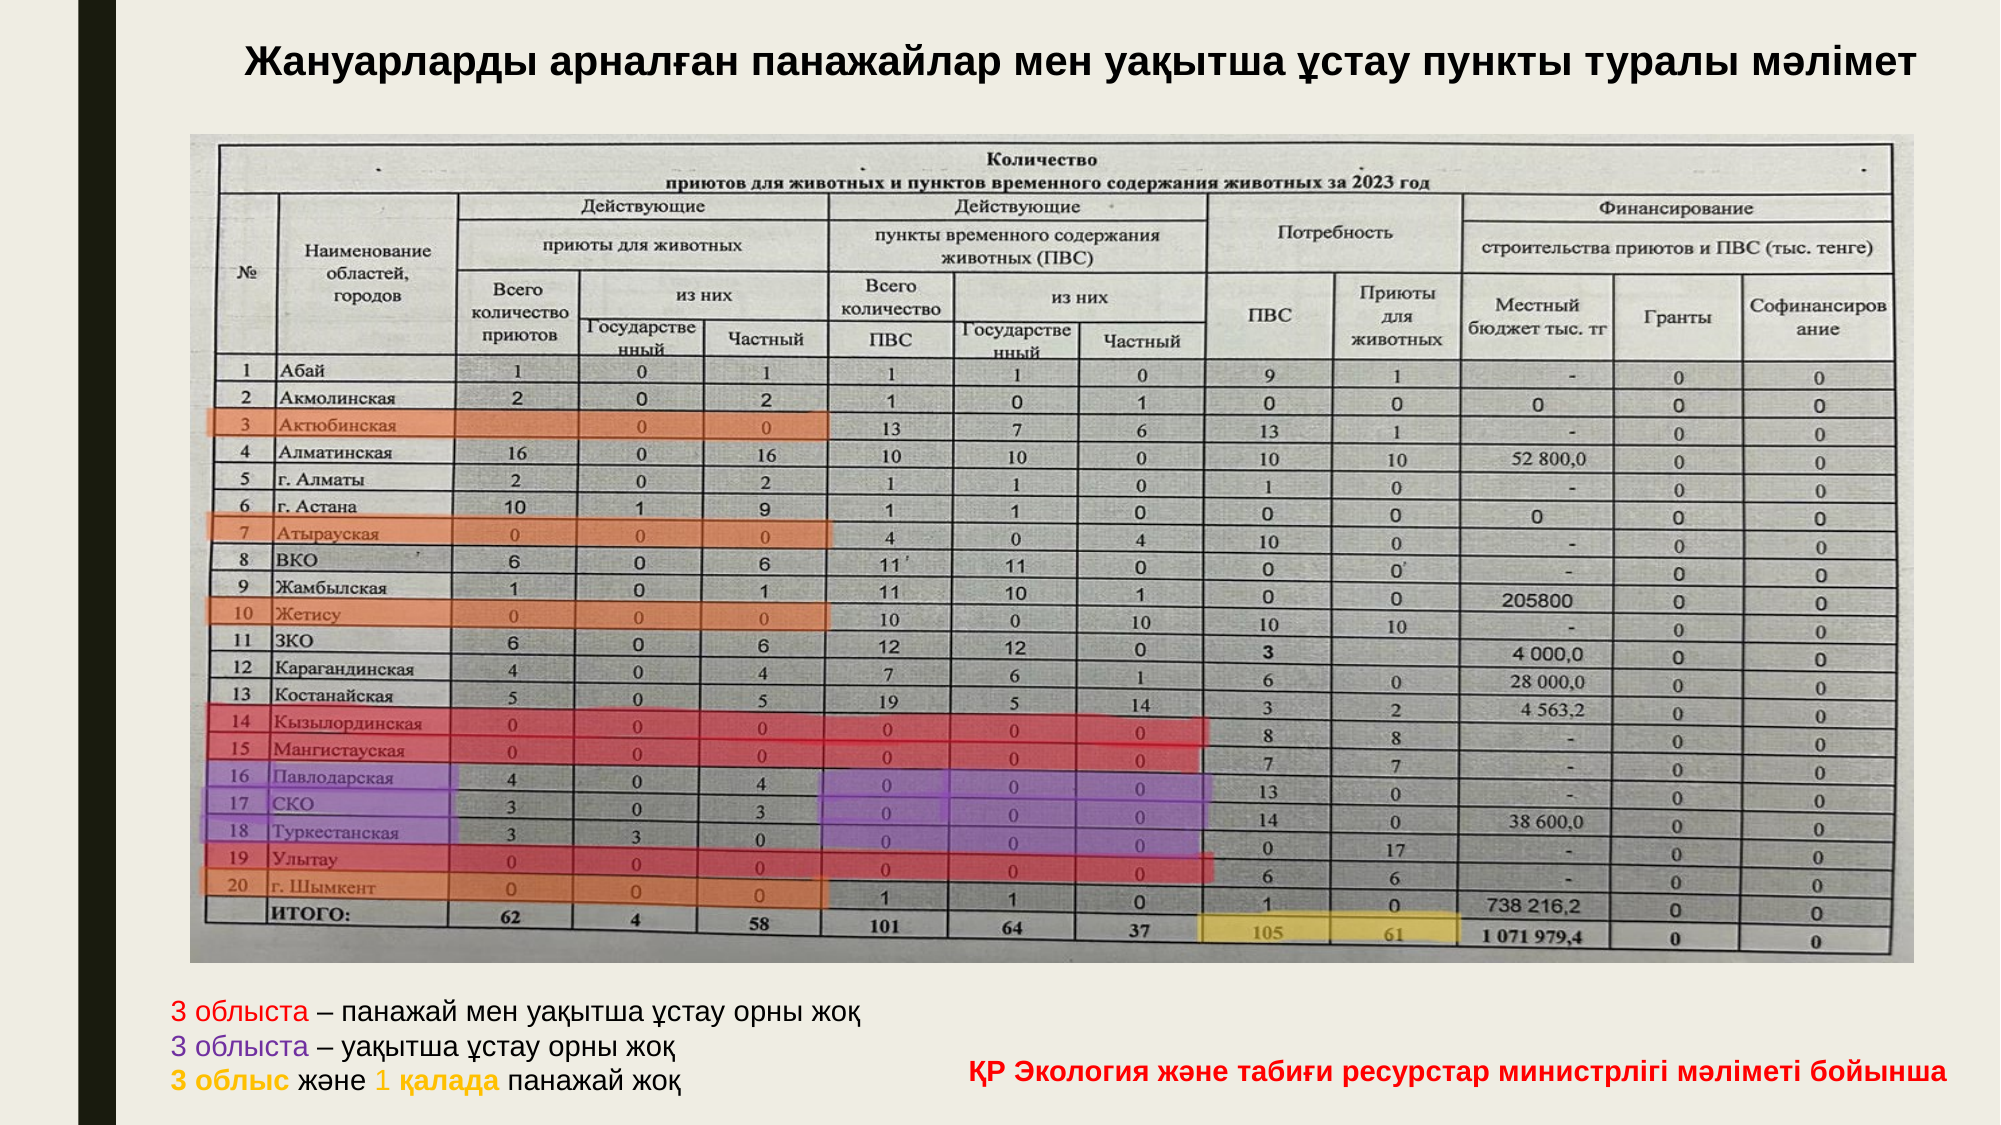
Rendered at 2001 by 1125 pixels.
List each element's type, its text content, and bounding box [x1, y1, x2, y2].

title Жануарларды арналған панажайлар мен уақытша ұстау пункты туралы мәлімет [218, 32, 1944, 135]
text_box 3 облыста – панажай мен уақытша ұстау орны жоқ 3 облыста – уақытша ұстау орны жоқ 3 облыс және 1 қалада панажай жоқ [155, 984, 879, 1105]
text_box ҚР Экология және табиғи ресурстар министрлігі мәліметі бойынша [953, 1045, 1972, 1095]
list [190, 134, 1914, 963]
